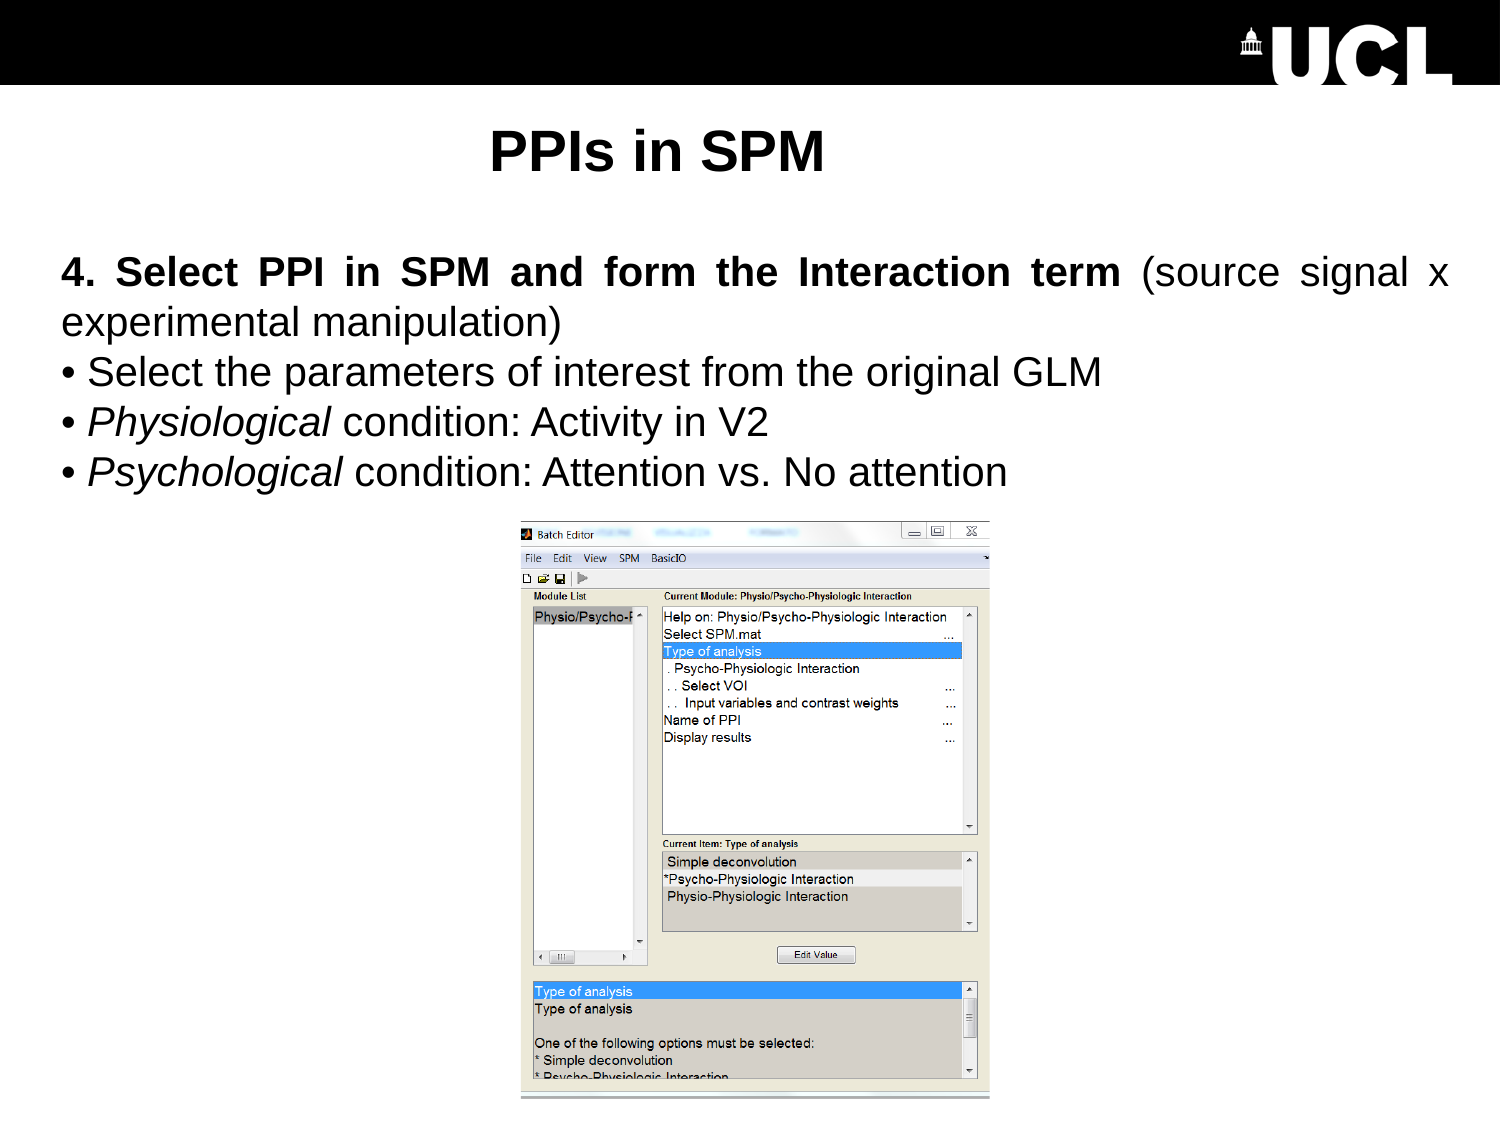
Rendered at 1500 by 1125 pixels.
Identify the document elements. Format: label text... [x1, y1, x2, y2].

picture [0, 0, 1500, 85]
picture [520, 521, 990, 1100]
title PPIs in SPM [474, 106, 1086, 228]
text_box 4. Select PPI in SPM and form the Interaction term (source signal x experimental manipulation) • Select the parameters of interest from the original GLM • Physiological condition: Activity in V2 • Psychological condition: Attention vs. No attention [46, 237, 1465, 753]
